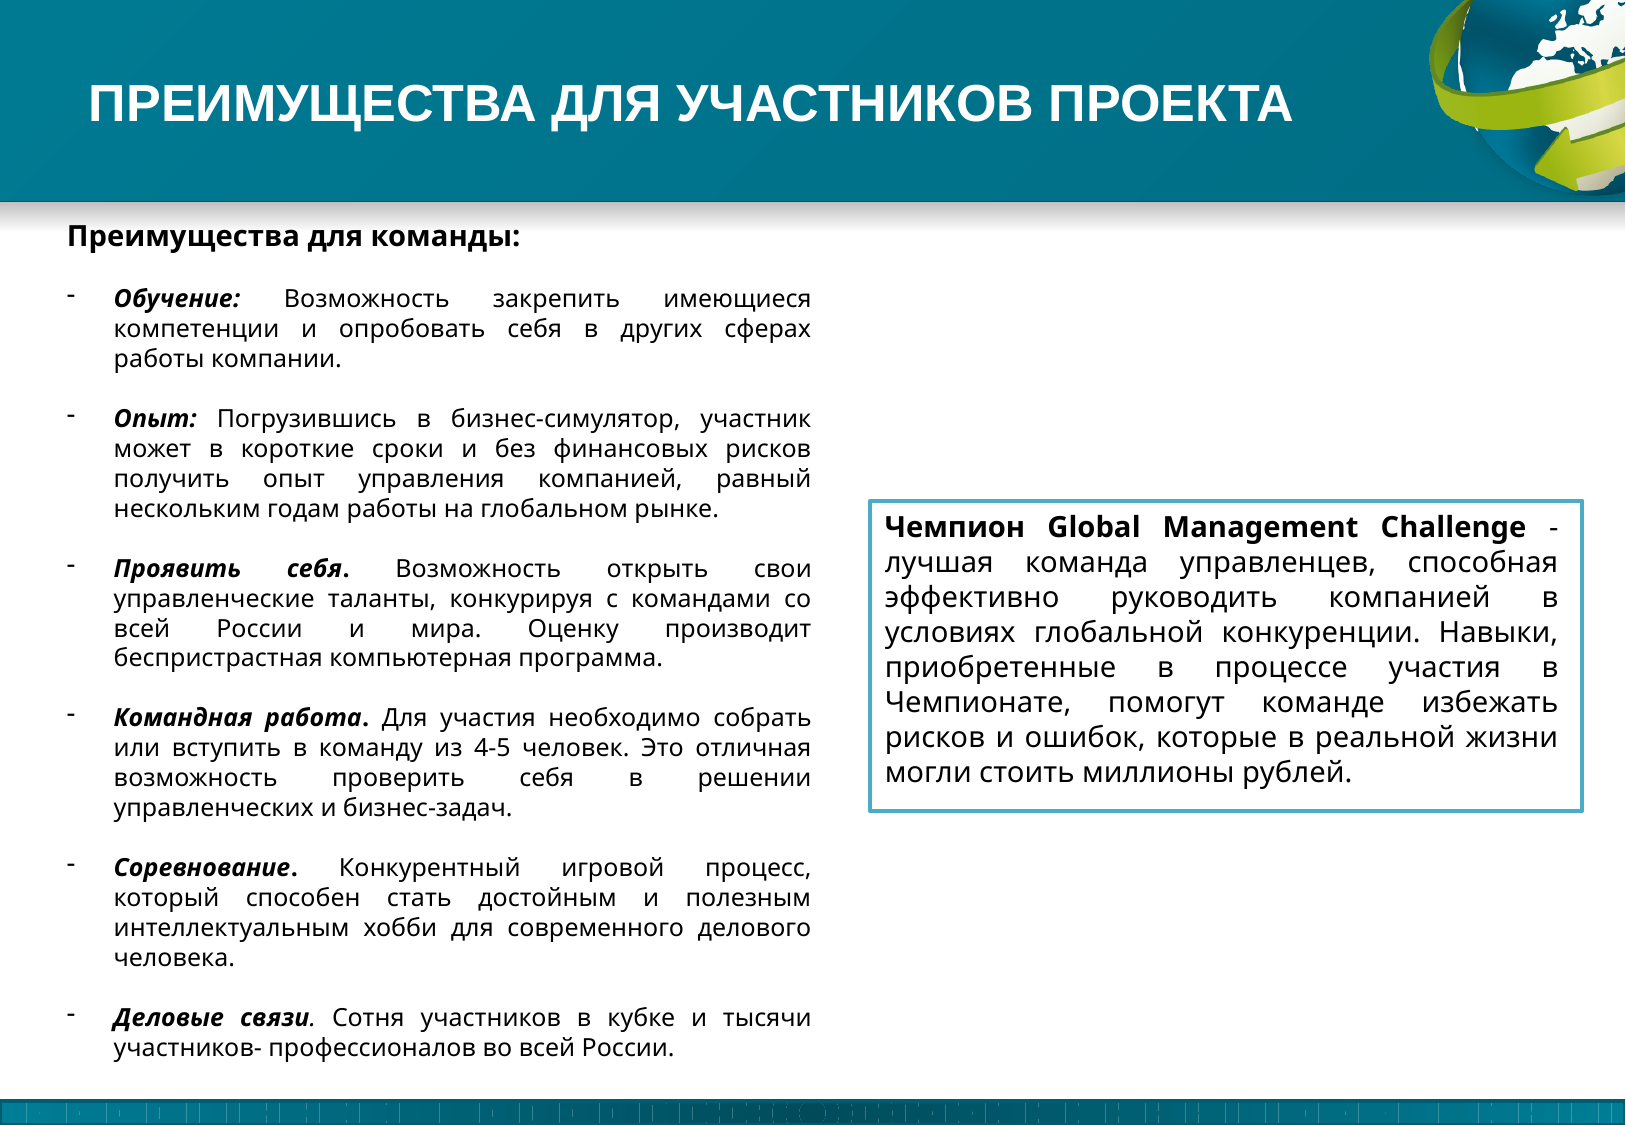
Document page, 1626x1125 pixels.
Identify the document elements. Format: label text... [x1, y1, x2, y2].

picture [1418, 0, 1625, 201]
picture [1556, 10, 1566, 28]
text_box [0, 1099, 1625, 1125]
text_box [869, 500, 1583, 812]
text_box ПРЕИМУЩЕСТВА ДЛЯ УЧАСТНИКОВ ПРОЕКТА [88, 62, 1330, 140]
text_box Преимущества для команды: Обучение: Возможность закрепить имеющиеся компетенции и опробовать себя в других сферах работы компании. Опыт: Погрузившись в бизнес-симулятор, участник может в короткие сроки и без финансовых рисков получить опыт управления компанией, равный нескольким годам работы на глобальном рынке. Проявить себя. Возможность открыть свои управленческие таланты, конкурируя с командами со всей России и мира. Оценку производит беспристрастная компьютерная программа. Командная работа. Для участия необходимо собрать или вступить в команду из 4-5 человек. Это отличная возможность проверить себя в решении управленческих и бизнес-задач. Соревнование. Конкурентный игровой процесс, который способен стать достойным и полезным интеллектуальным хобби для современного делового человека. Деловые связи. Сотня участников в кубке и тысячи участников- профессионалов во всей России. [52, 210, 828, 1069]
